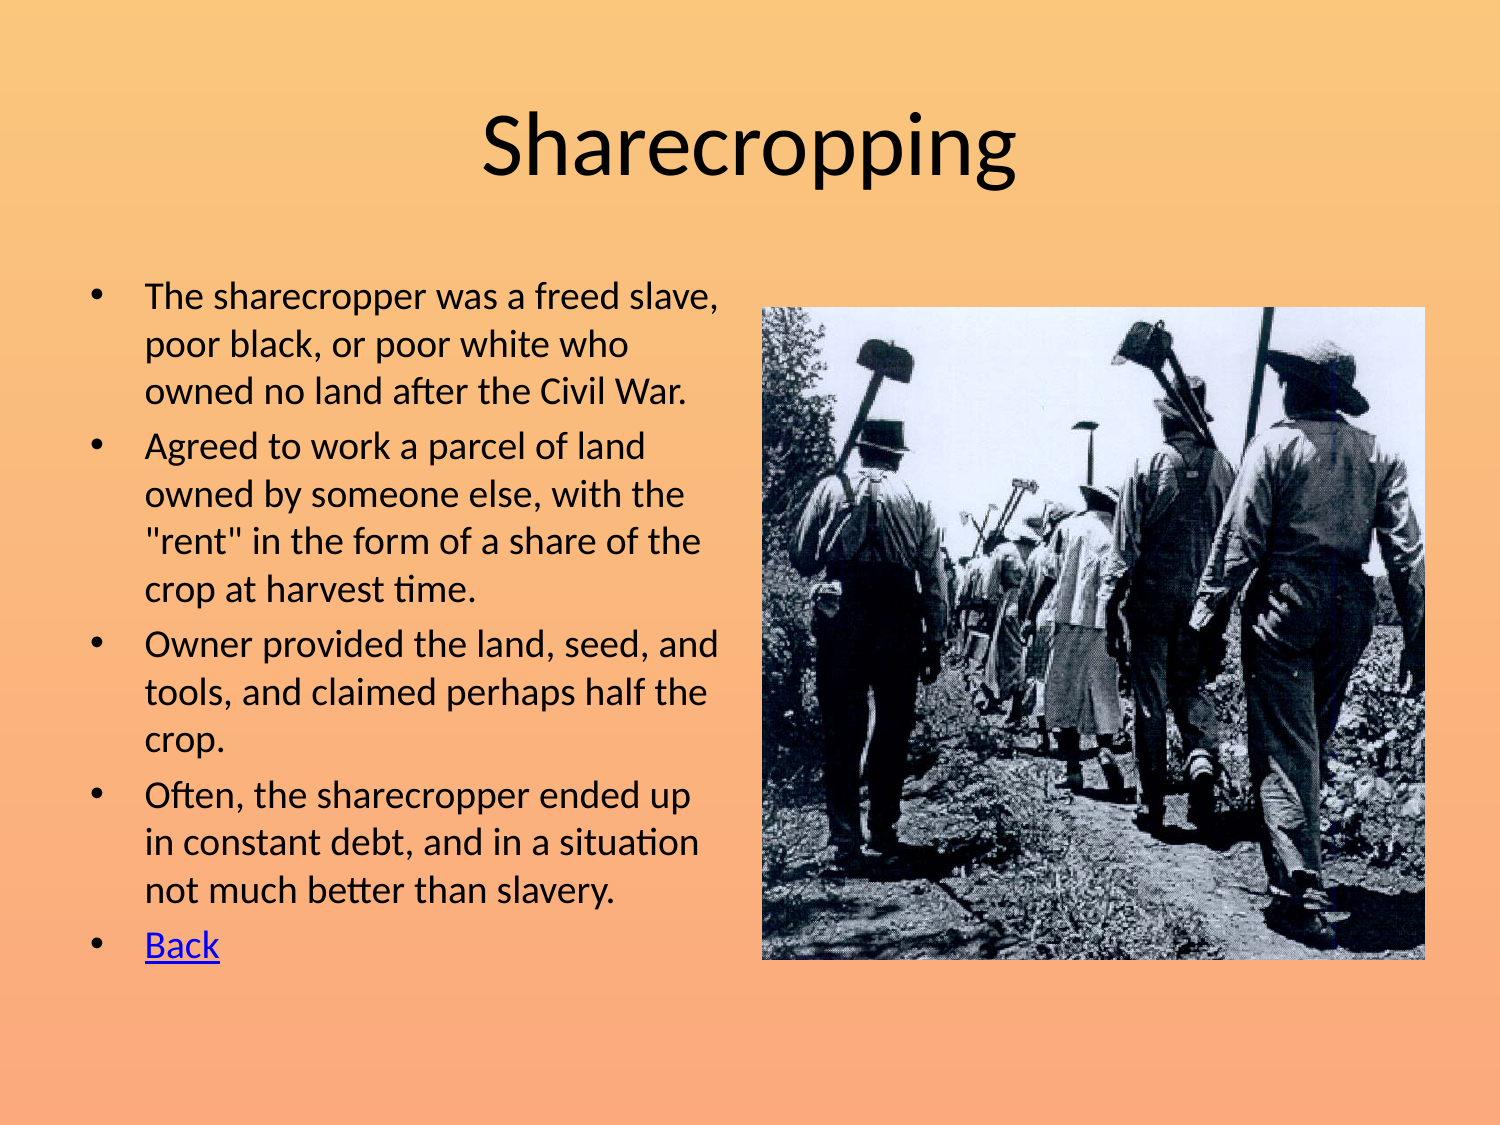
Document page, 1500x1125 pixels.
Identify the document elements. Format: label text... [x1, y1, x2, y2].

title Sharecropping [75, 45, 1425, 233]
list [762, 307, 1426, 960]
list The sharecropper was a freed slave, poor black, or poor white who owned no land after the Civil War. Agreed to work a parcel of land owned by someone else, with the "rent" in the form of a share of the crop at harvest time. Owner provided the land, seed, and tools, and claimed perhaps half the crop. Often, the sharecropper ended up in constant debt, and in a situation not much better than slavery. Back [75, 262, 738, 1005]
